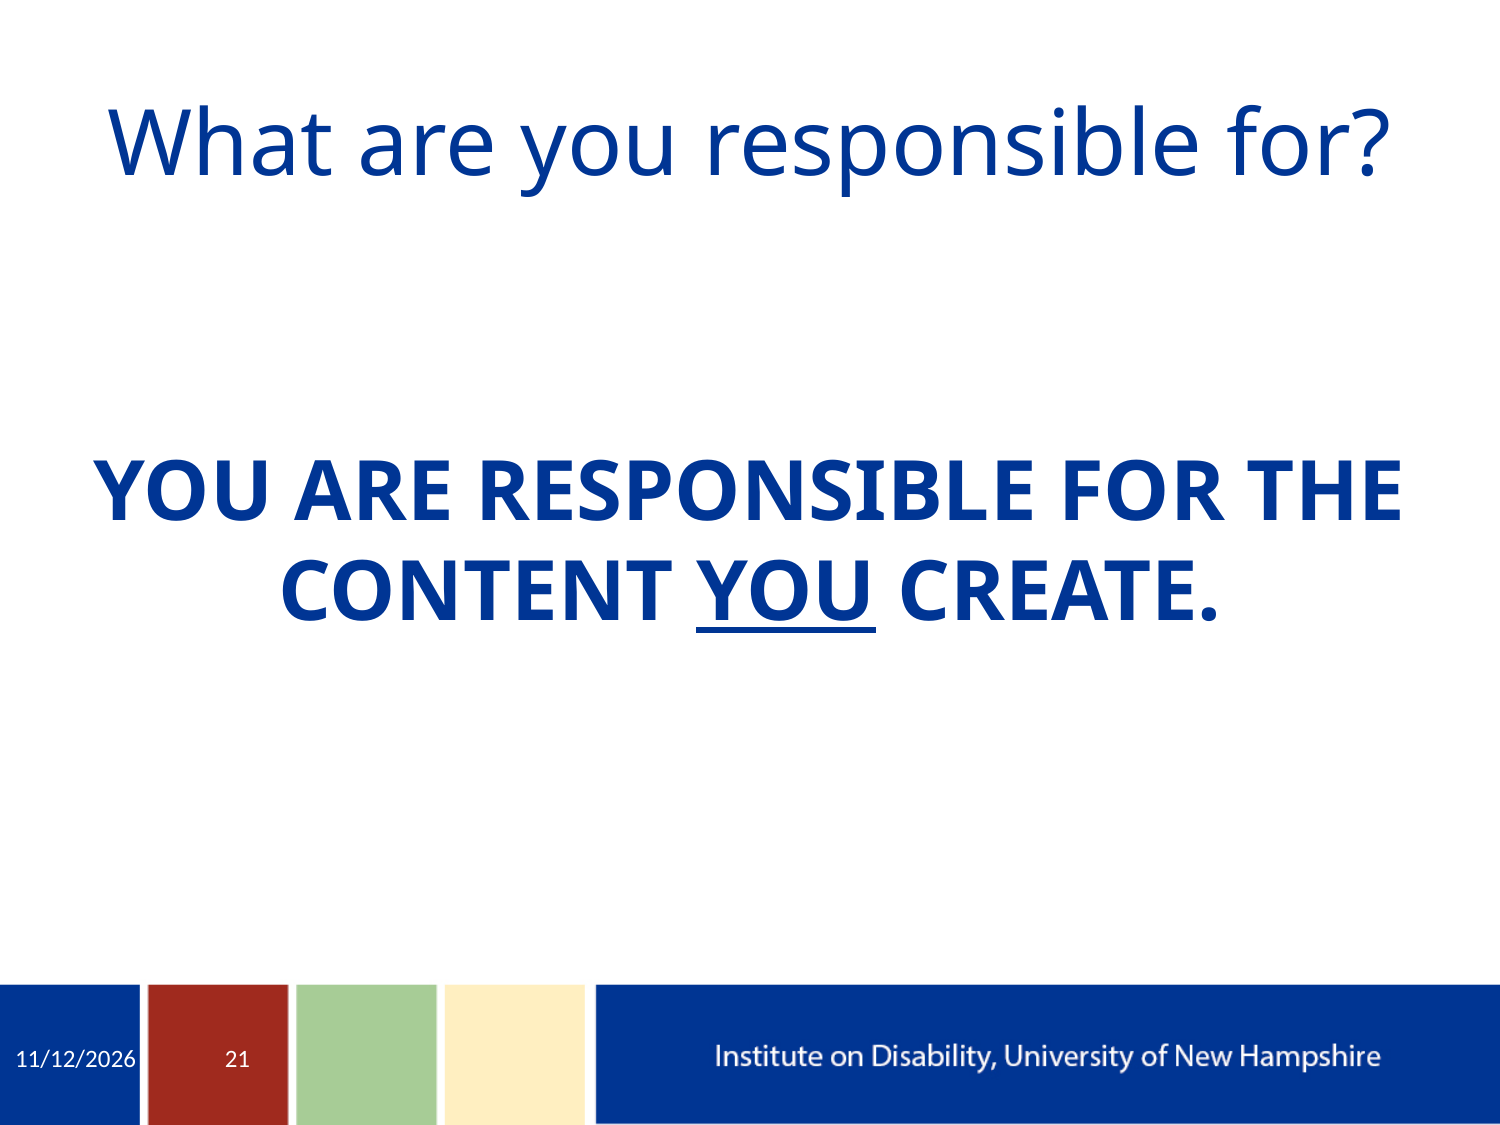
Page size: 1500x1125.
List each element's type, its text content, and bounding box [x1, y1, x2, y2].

slide_number 21 [62, 1027, 413, 1088]
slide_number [0, 1027, 62, 1088]
picture [0, 0, 1500, 1125]
list YOU ARE RESPONSIBLE FOR THE CONTENT YOU CREATE. [75, 196, 1425, 872]
title What are you responsible for? [75, 45, 1425, 196]
